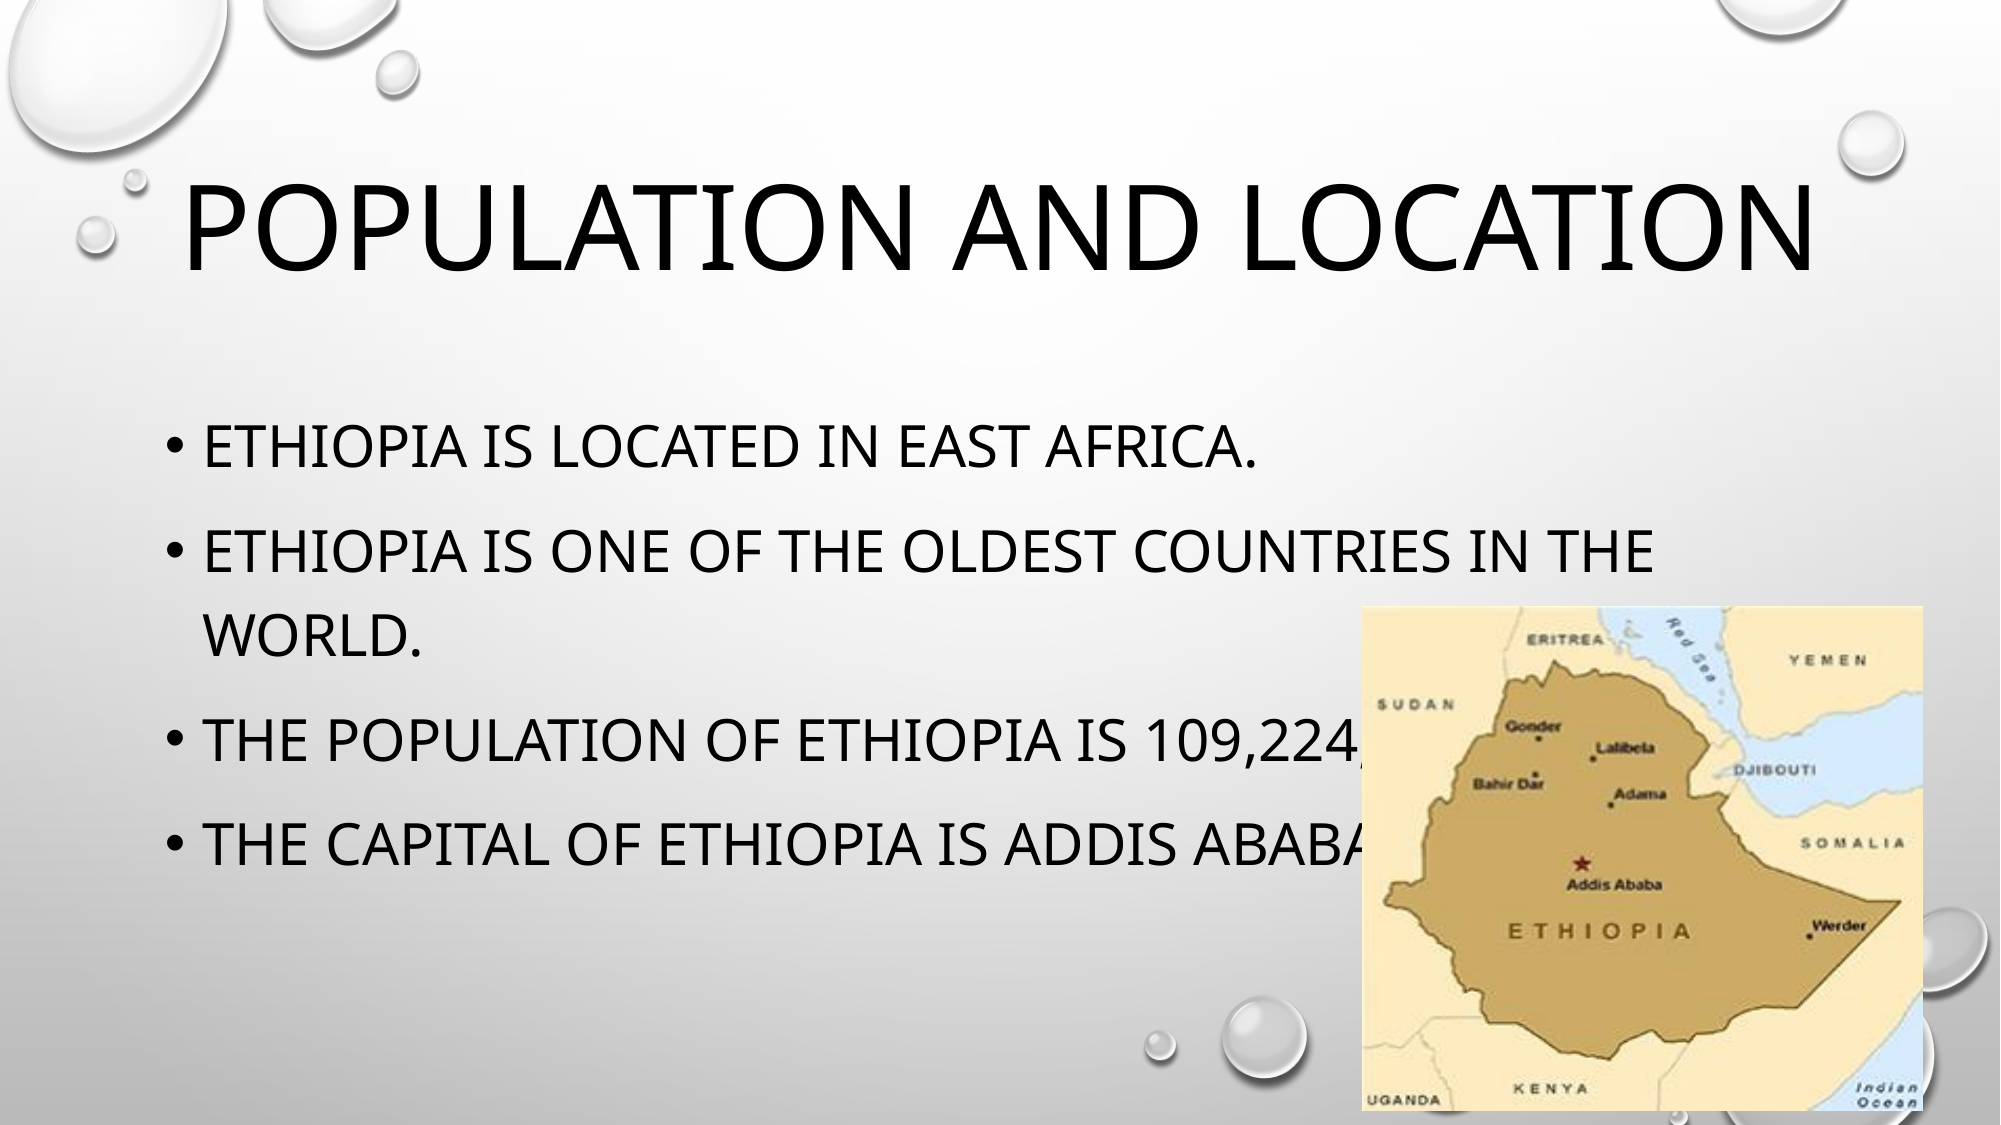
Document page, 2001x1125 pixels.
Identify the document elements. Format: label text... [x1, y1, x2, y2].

title population and location [149, 101, 1851, 364]
picture [0, 0, 2000, 1125]
list Ethiopia is located in east africa. Ethiopia is one of the oldest countries in the world. the population of ethiopia is 109,224,414. The capital of ethiopia is addis ababa. [149, 388, 1850, 950]
